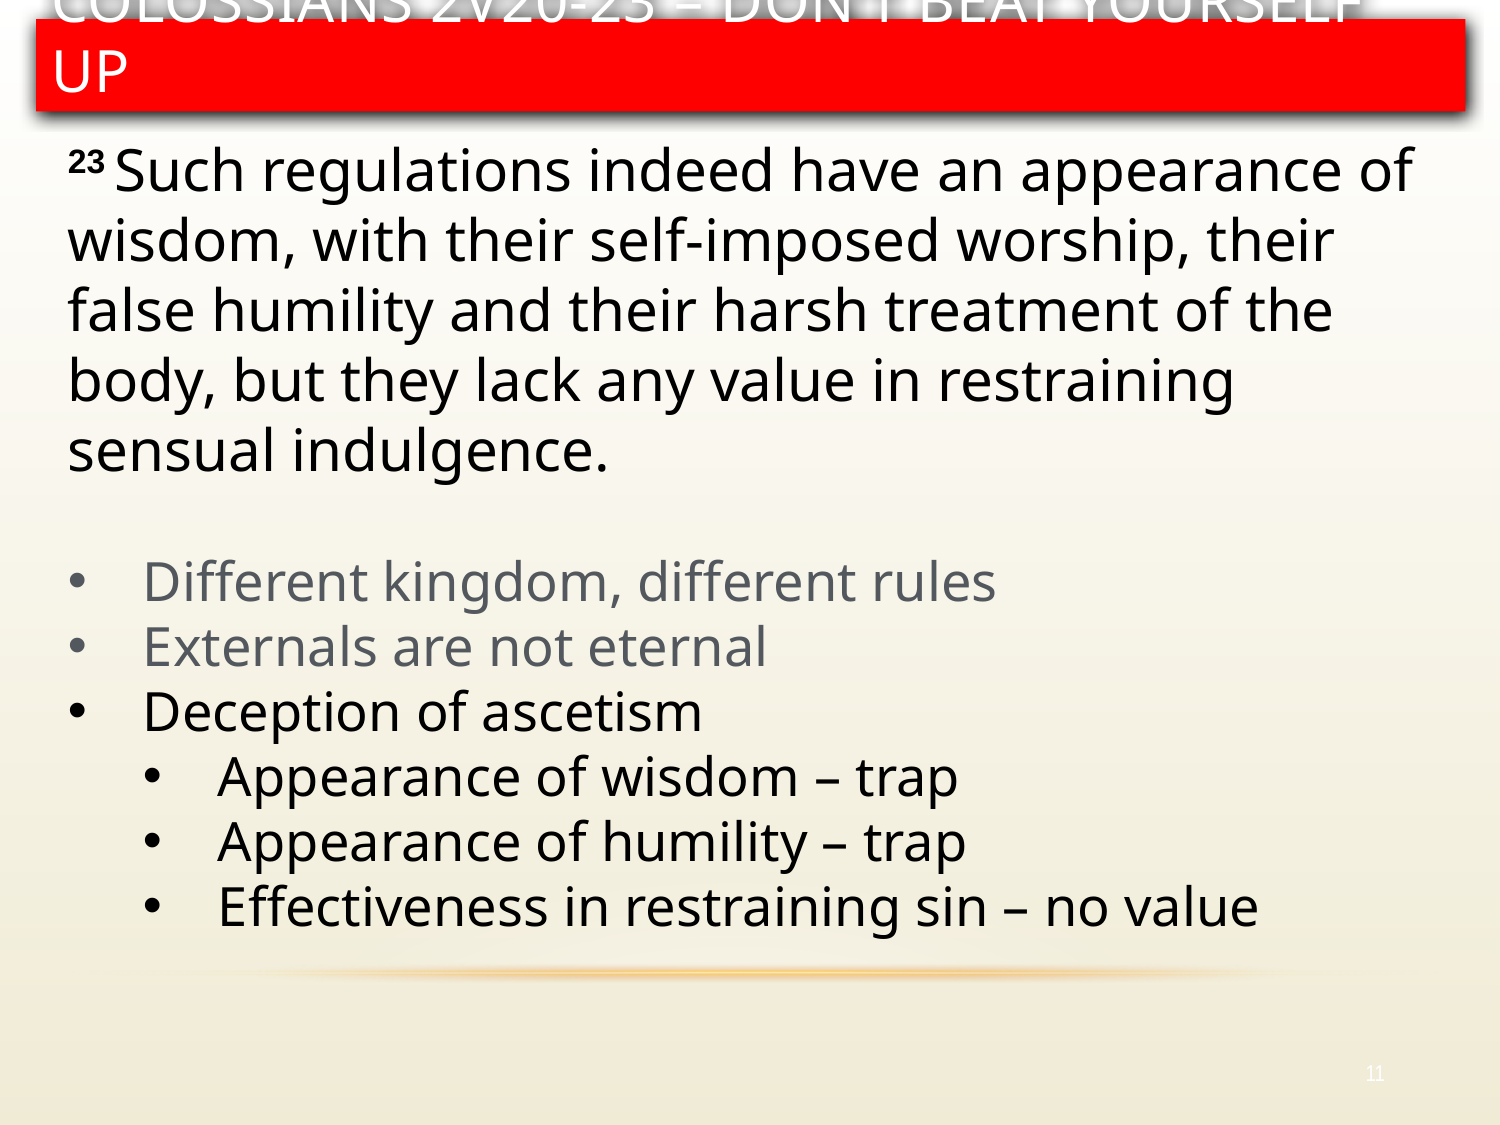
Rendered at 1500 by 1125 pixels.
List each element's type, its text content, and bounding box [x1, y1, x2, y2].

title Colossians 2v20-23 – Don’t beat yourself up [36, 19, 1466, 112]
picture [0, 0, 1500, 1125]
text_box 23 Such regulations indeed have an appearance of wisdom, with their self-imposed worship, their false humility and their harsh treatment of the body, but they lack any value in restraining sensual indulgence. Different kingdom, different rules Externals are not eternal Deception of ascetism Appearance of wisdom – trap Appearance of humility – trap Effectiveness in restraining sin – no value [53, 125, 1447, 945]
slide_number 11 [1237, 1042, 1400, 1103]
